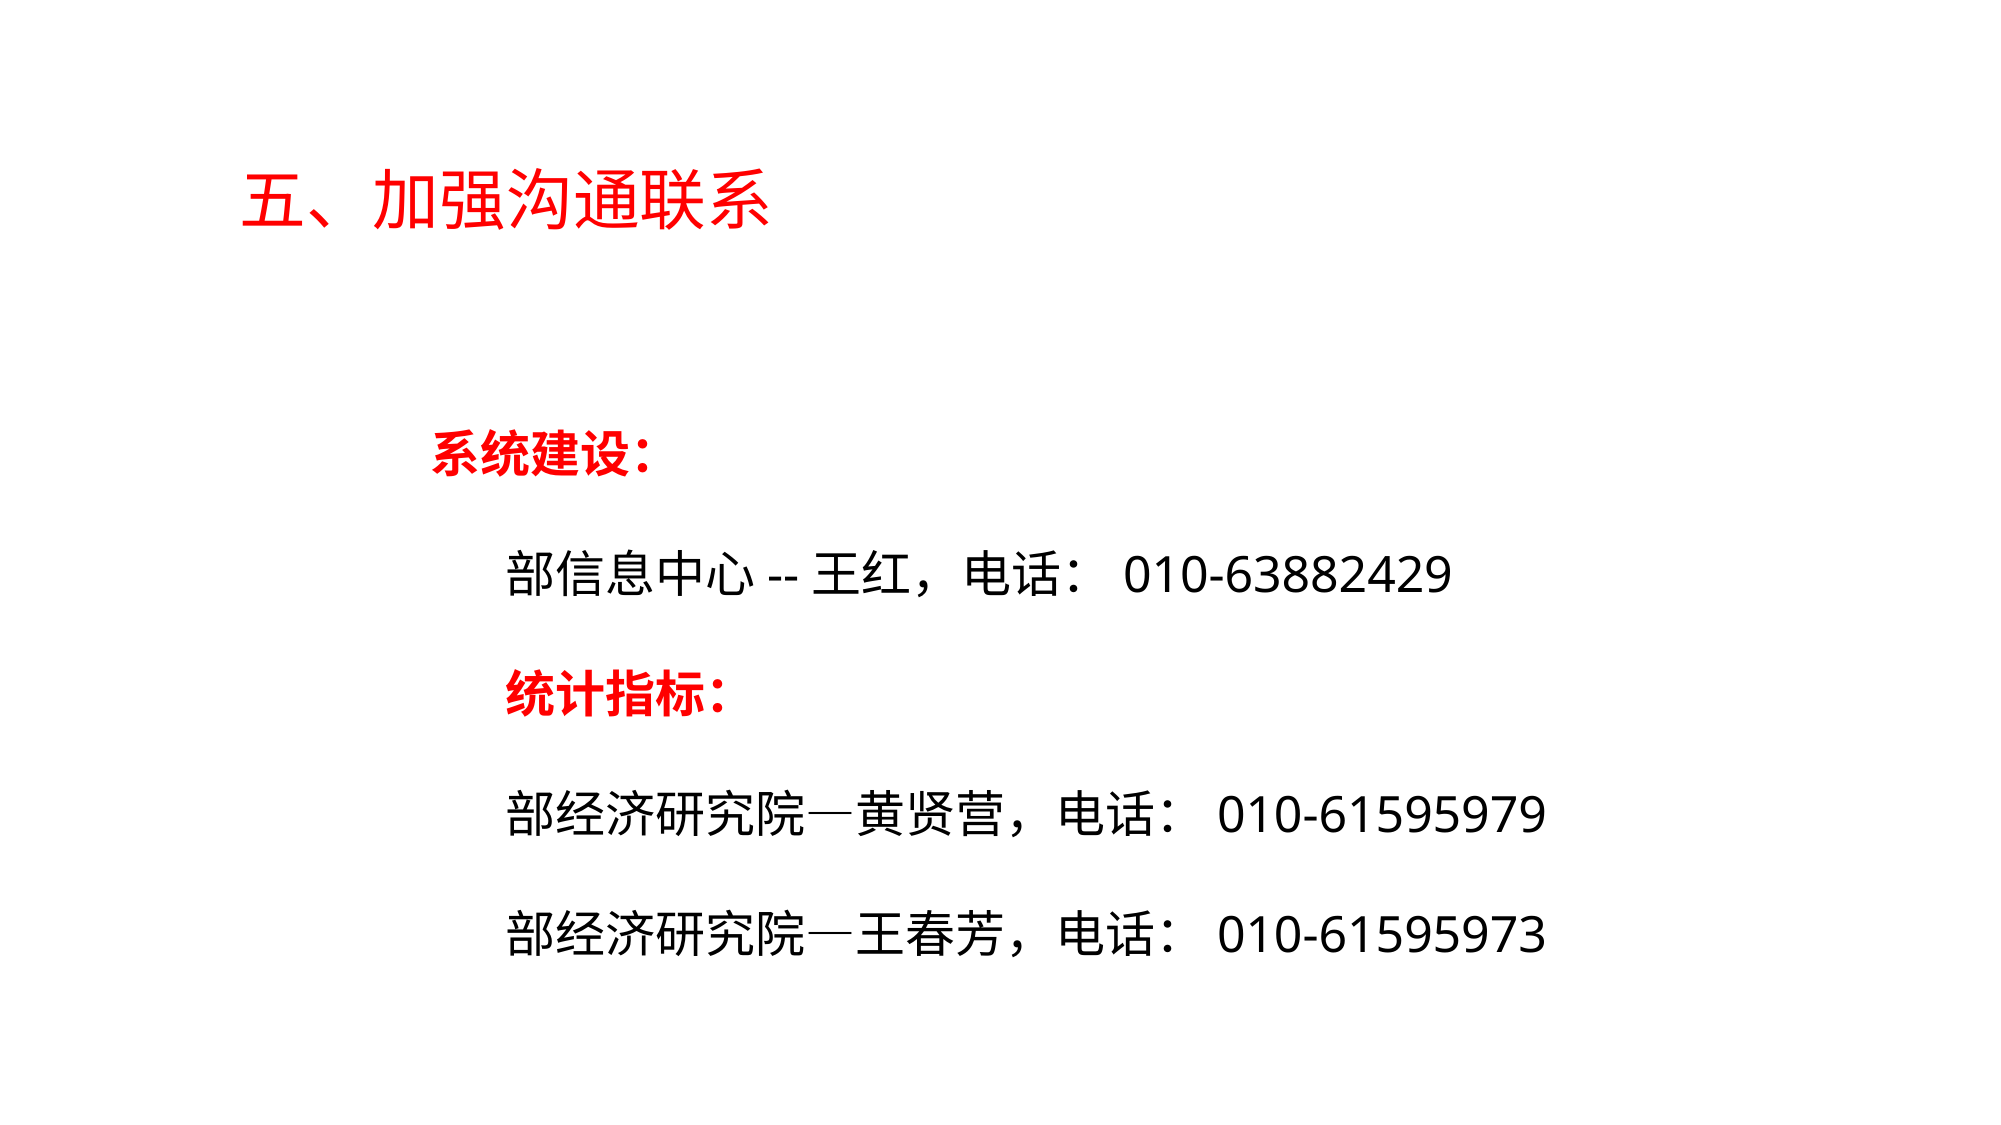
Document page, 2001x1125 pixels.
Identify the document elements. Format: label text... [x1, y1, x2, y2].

text_box 五、加强沟通联系 [57, 167, 965, 246]
text_box 系统建设： 部信息中心--王红，电话：010-63882429 统计指标： 部经济研究院—黄贤营，电话：010-61595979 部经济研究院—王春芳，电话：010-61595973 [415, 354, 1770, 970]
